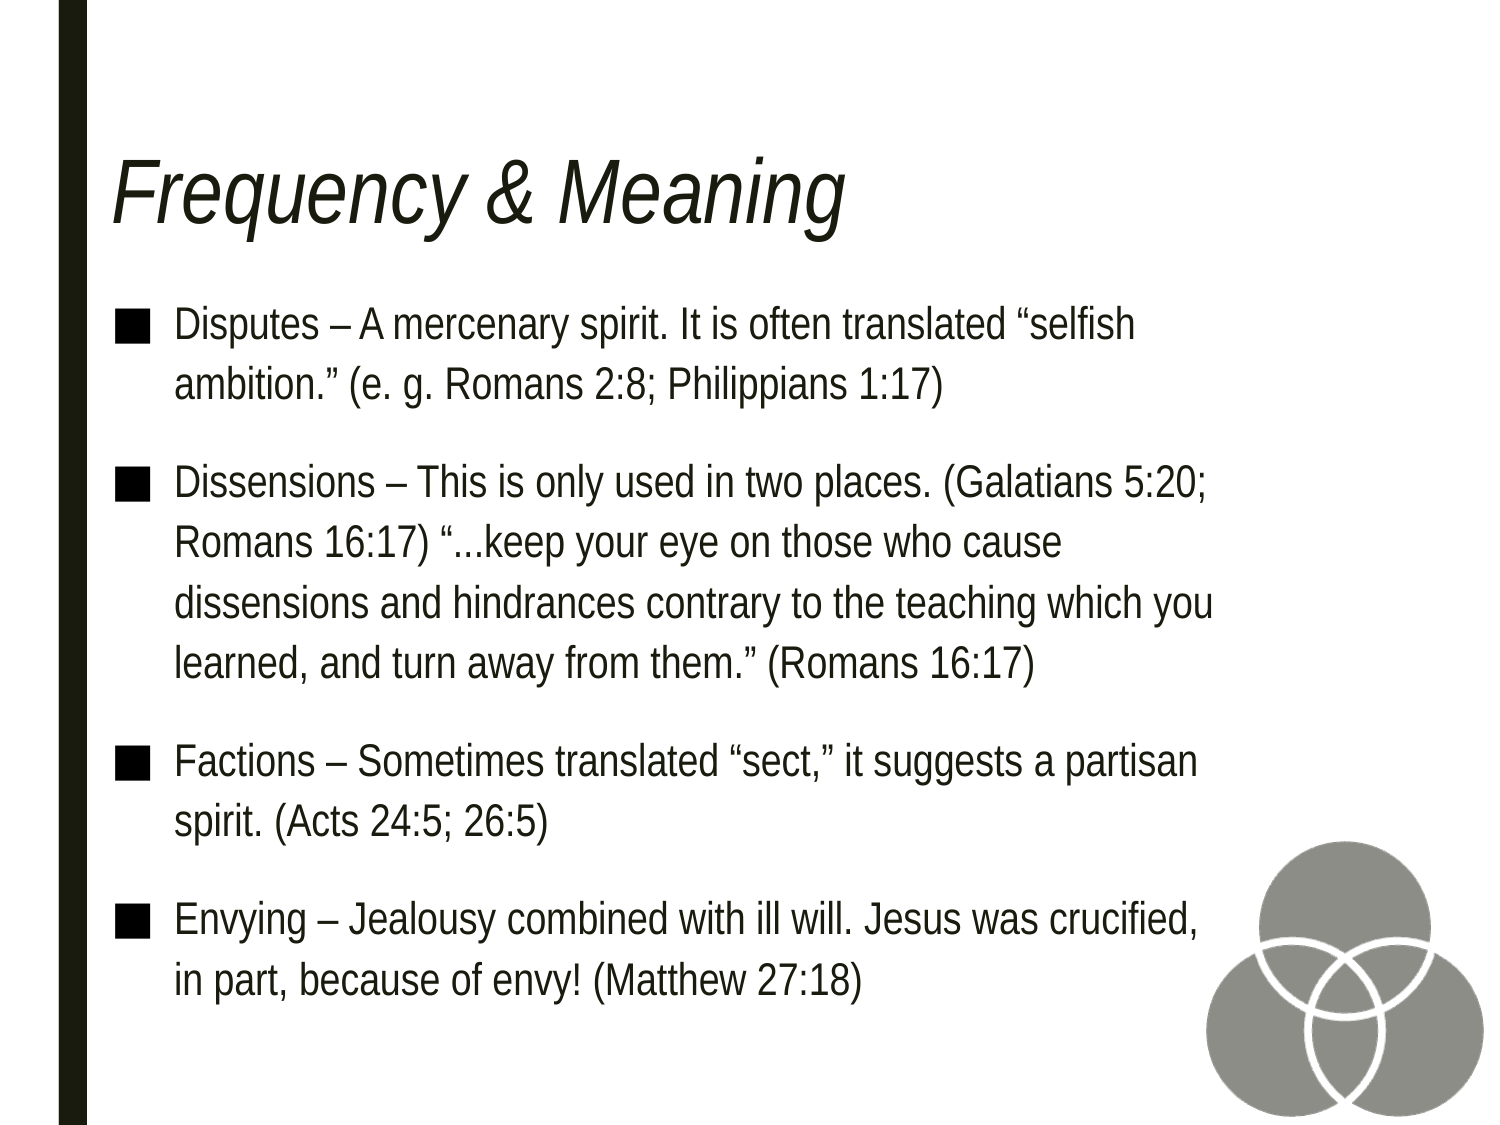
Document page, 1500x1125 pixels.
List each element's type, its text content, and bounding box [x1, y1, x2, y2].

title Frequency & Meaning [96, 138, 1069, 261]
list Disputes – A mercenary spirit. It is often translated “selfish ambition.” (e. g. Romans 2:8; Philippians 1:17) Dissensions – This is only used in two places. (Galatians 5:20; Romans 16:17) “...keep your eye on those who cause dissensions and hindrances contrary to the teaching which you learned, and turn away from them.” (Romans 16:17) Factions – Sometimes translated “sect,” it suggests a partisan spirit. (Acts 24:5; 26:5) Envying – Jealousy combined with ill will. Jesus was crucified, in part, because of envy! (Matthew 27:18) [96, 280, 1232, 1084]
picture [1149, 782, 1500, 1125]
